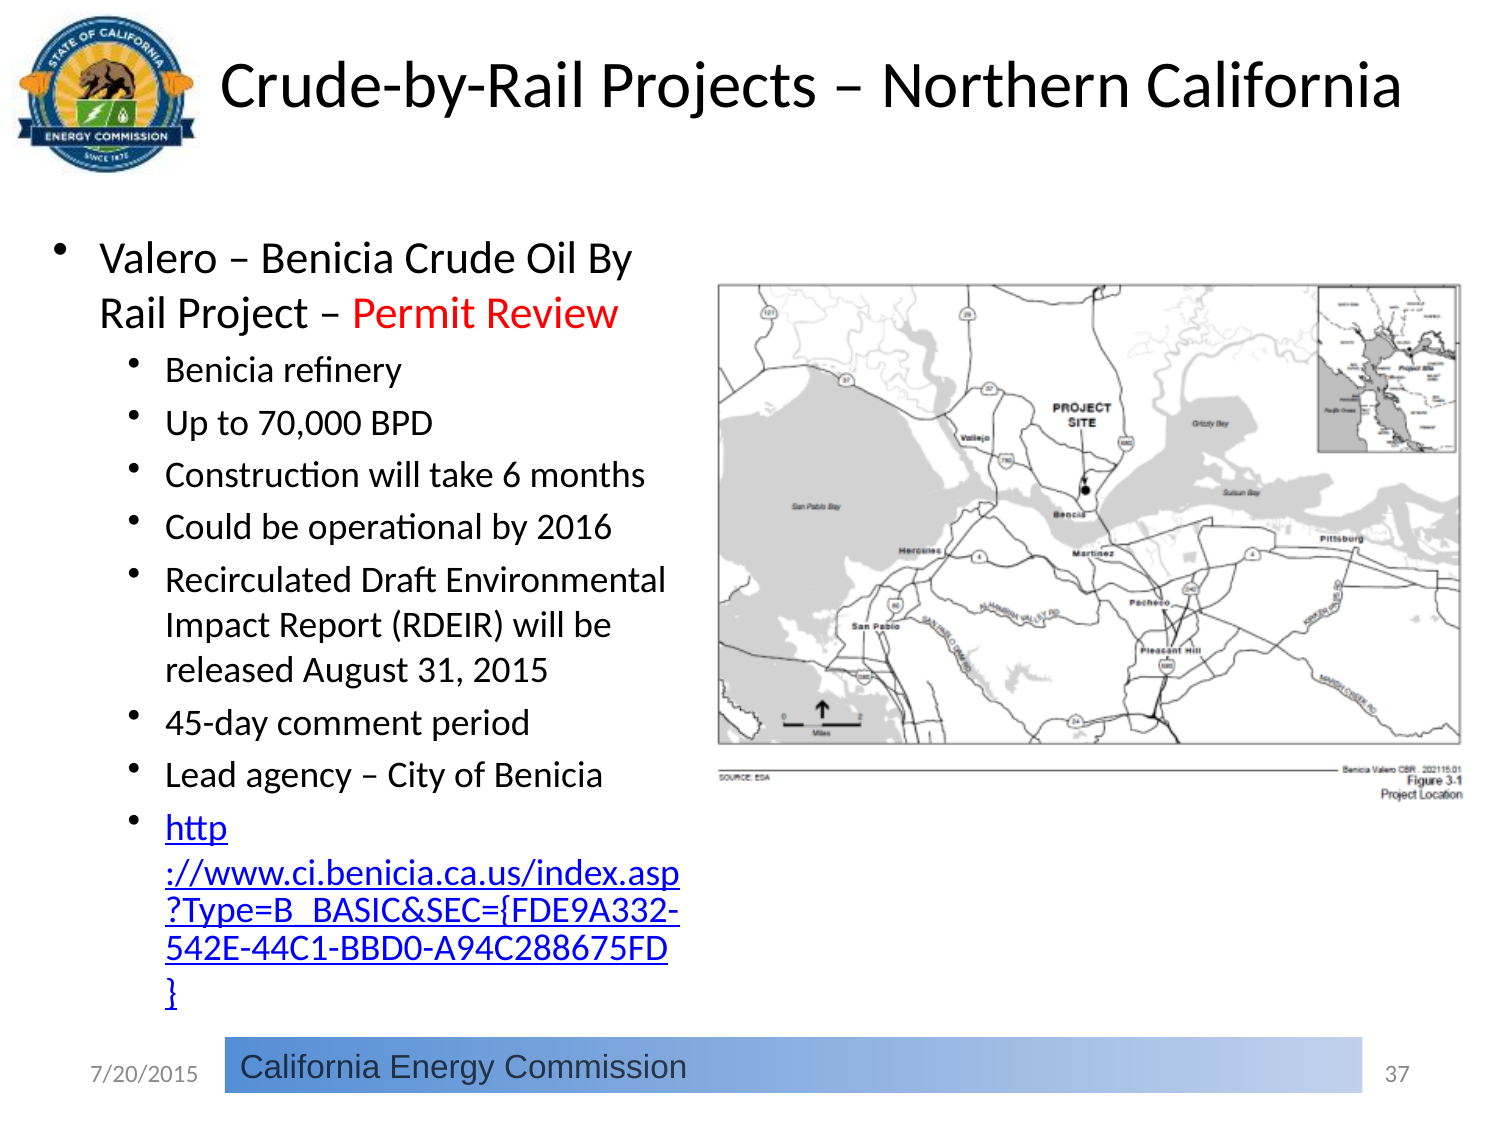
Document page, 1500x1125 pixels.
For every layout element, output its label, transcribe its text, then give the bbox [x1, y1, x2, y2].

slide_number 37 [1074, 1042, 1425, 1103]
picture [715, 282, 1468, 810]
title Crude-by-Rail Projects – Northern California [137, 0, 1488, 175]
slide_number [75, 1042, 425, 1103]
picture [12, 12, 201, 177]
text_box California Energy Commission [224, 1037, 1363, 1093]
list Valero – Benicia Crude Oil By Rail Project – Permit Review Benicia refinery Up to 70,000 BPD Construction will take 6 months Could be operational by 2016 Recirculated Draft Environmental Impact Report (RDEIR) will be released August 31, 2015 45-day comment period Lead agency – City of Benicia http://www.ci.benicia.ca.us/index.asp?Type=B_BASIC&SEC={FDE9A332-542E-44C1-BBD0-A94C288675FD} [0, 220, 700, 963]
